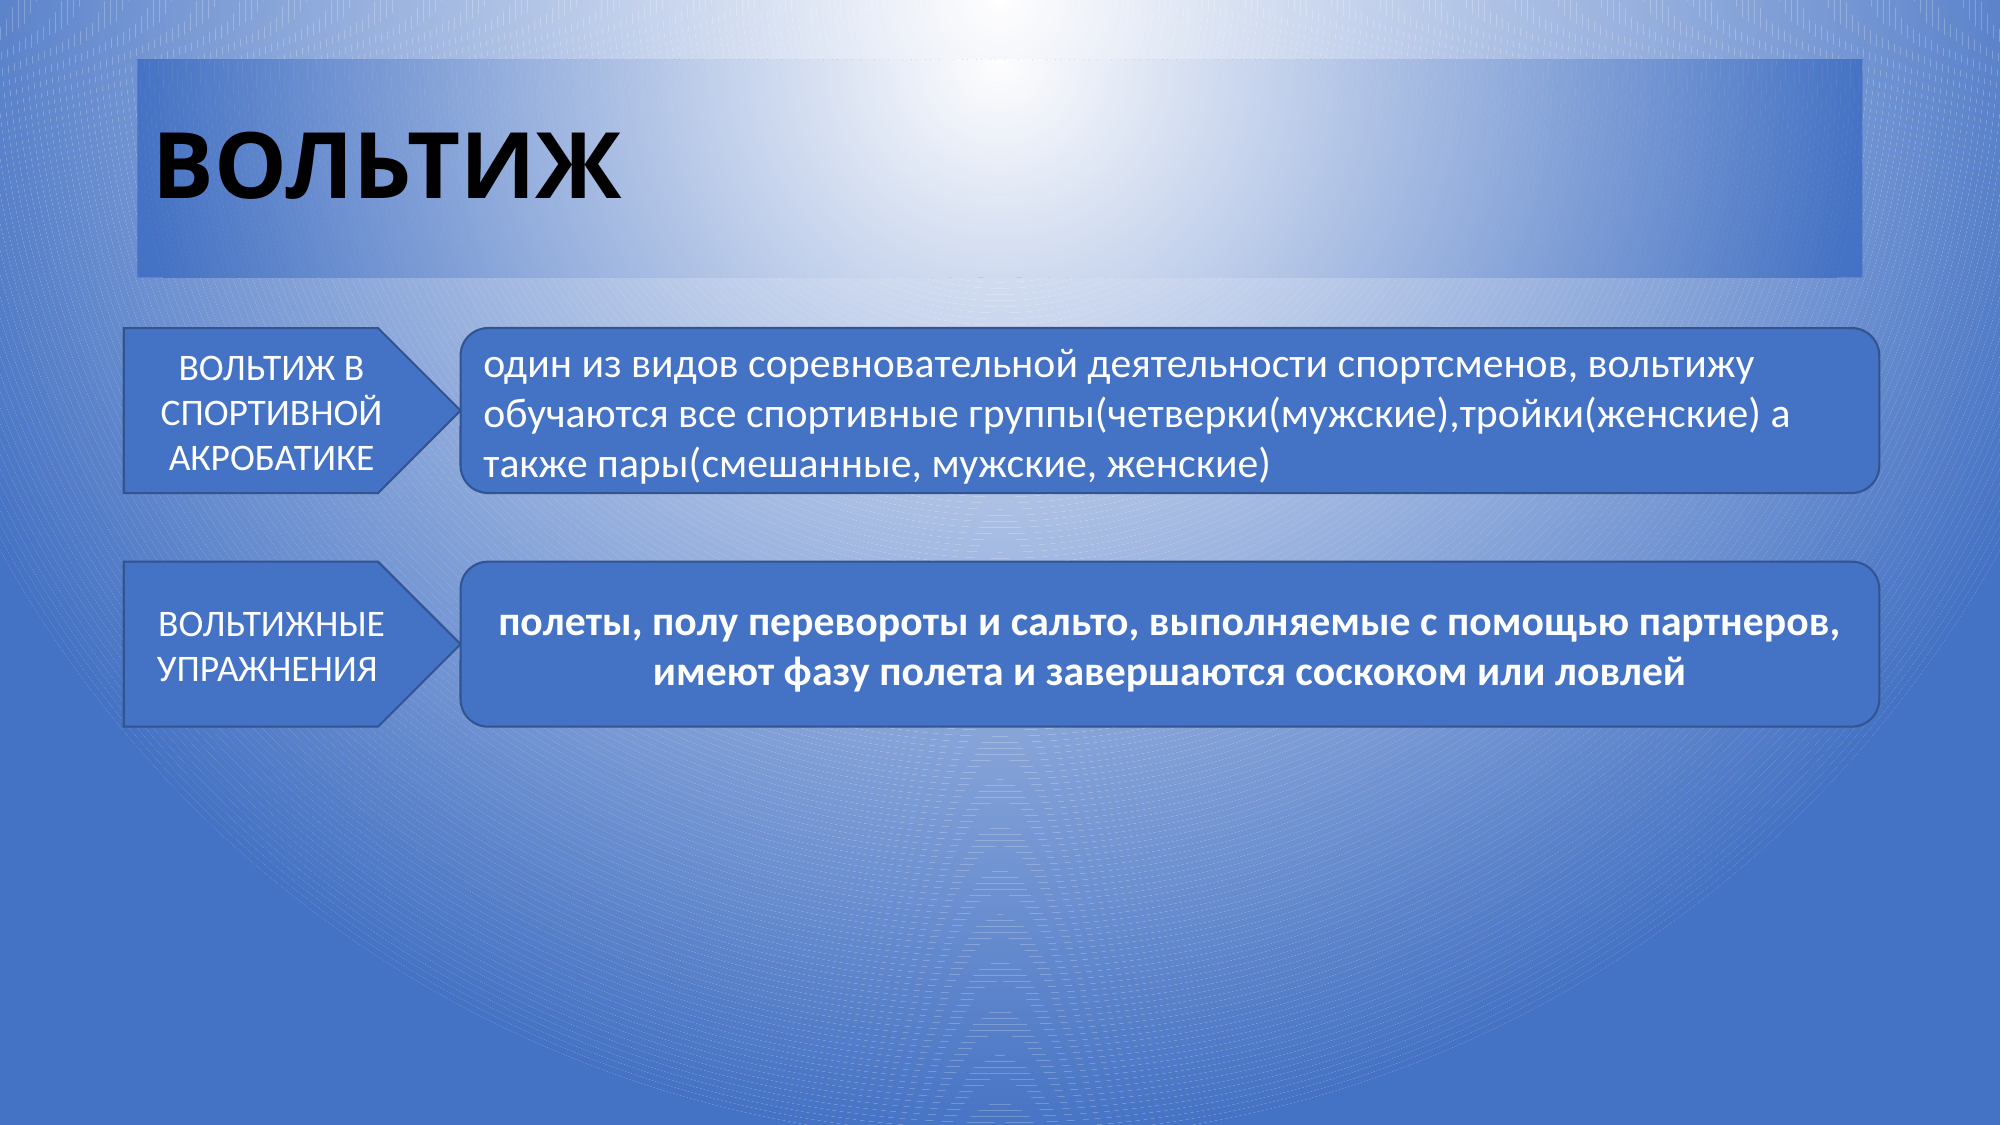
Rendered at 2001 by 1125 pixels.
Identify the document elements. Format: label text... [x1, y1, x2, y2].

text_box ВОЛЬТИЖНЫЕ УПРАЖНЕНИЯ [122, 560, 459, 728]
text_box один из видов соревновательной деятельности спортсменов, вольтижу обучаются все спортивные группы(четверки(мужские),тройки(женские) а также пары(смешанные, мужские, женские) [459, 326, 1881, 495]
text_box полеты, полу перевороты и сальто, выполняемые с помощью партнеров, имеют фазу полета и завершаются соскоком или ловлей [459, 560, 1881, 728]
text_box ВОЛЬТИЖ В СПОРТИВНОЙ АКРОБАТИКЕ [122, 327, 463, 495]
title ВОЛЬТИЖ [137, 59, 1863, 278]
